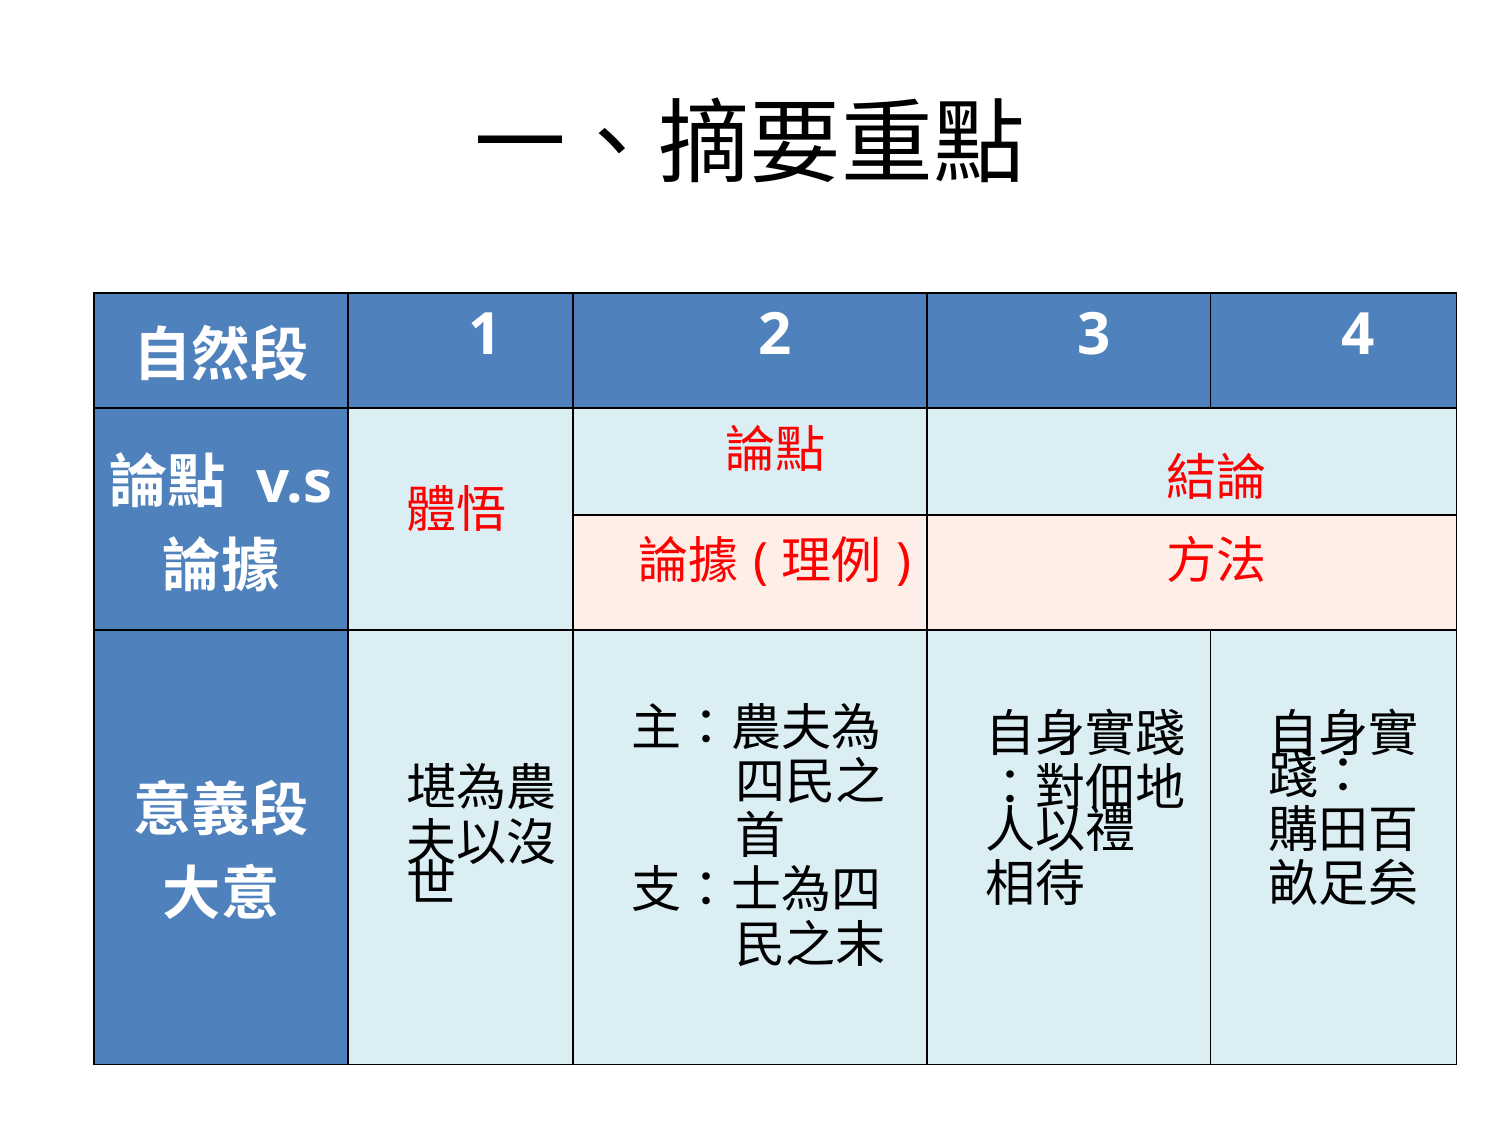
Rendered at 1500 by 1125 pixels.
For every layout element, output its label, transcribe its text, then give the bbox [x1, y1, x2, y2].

table_header 自然段 [95, 294, 347, 407]
table_cell 論點 v.s 論據 [95, 409, 347, 629]
table_header 1 [349, 294, 572, 407]
table_header 2 [574, 294, 926, 407]
table_cell 體悟 [349, 409, 572, 629]
table_header 4 [1211, 294, 1456, 407]
table_cell 方法 [928, 516, 1456, 629]
title 一、摘要重點 [74, 44, 1426, 233]
table_cell 論點 [574, 409, 926, 514]
table_cell 結論 [928, 409, 1456, 514]
table_cell 論據(理例) [574, 516, 926, 629]
table_cell 主：農夫為 四民之 首 支：士為四 民之末 [574, 631, 926, 1064]
table_cell 意義段 大意 [95, 631, 347, 1064]
table_header 3 [928, 294, 1210, 407]
table_cell 自身實踐： 購田百 畝足矣 [1211, 631, 1456, 1064]
table_cell 自身實踐 ：對佃地人以禮 相待 [928, 631, 1210, 1064]
table_cell 堪為農 夫以沒世 [349, 631, 572, 1064]
